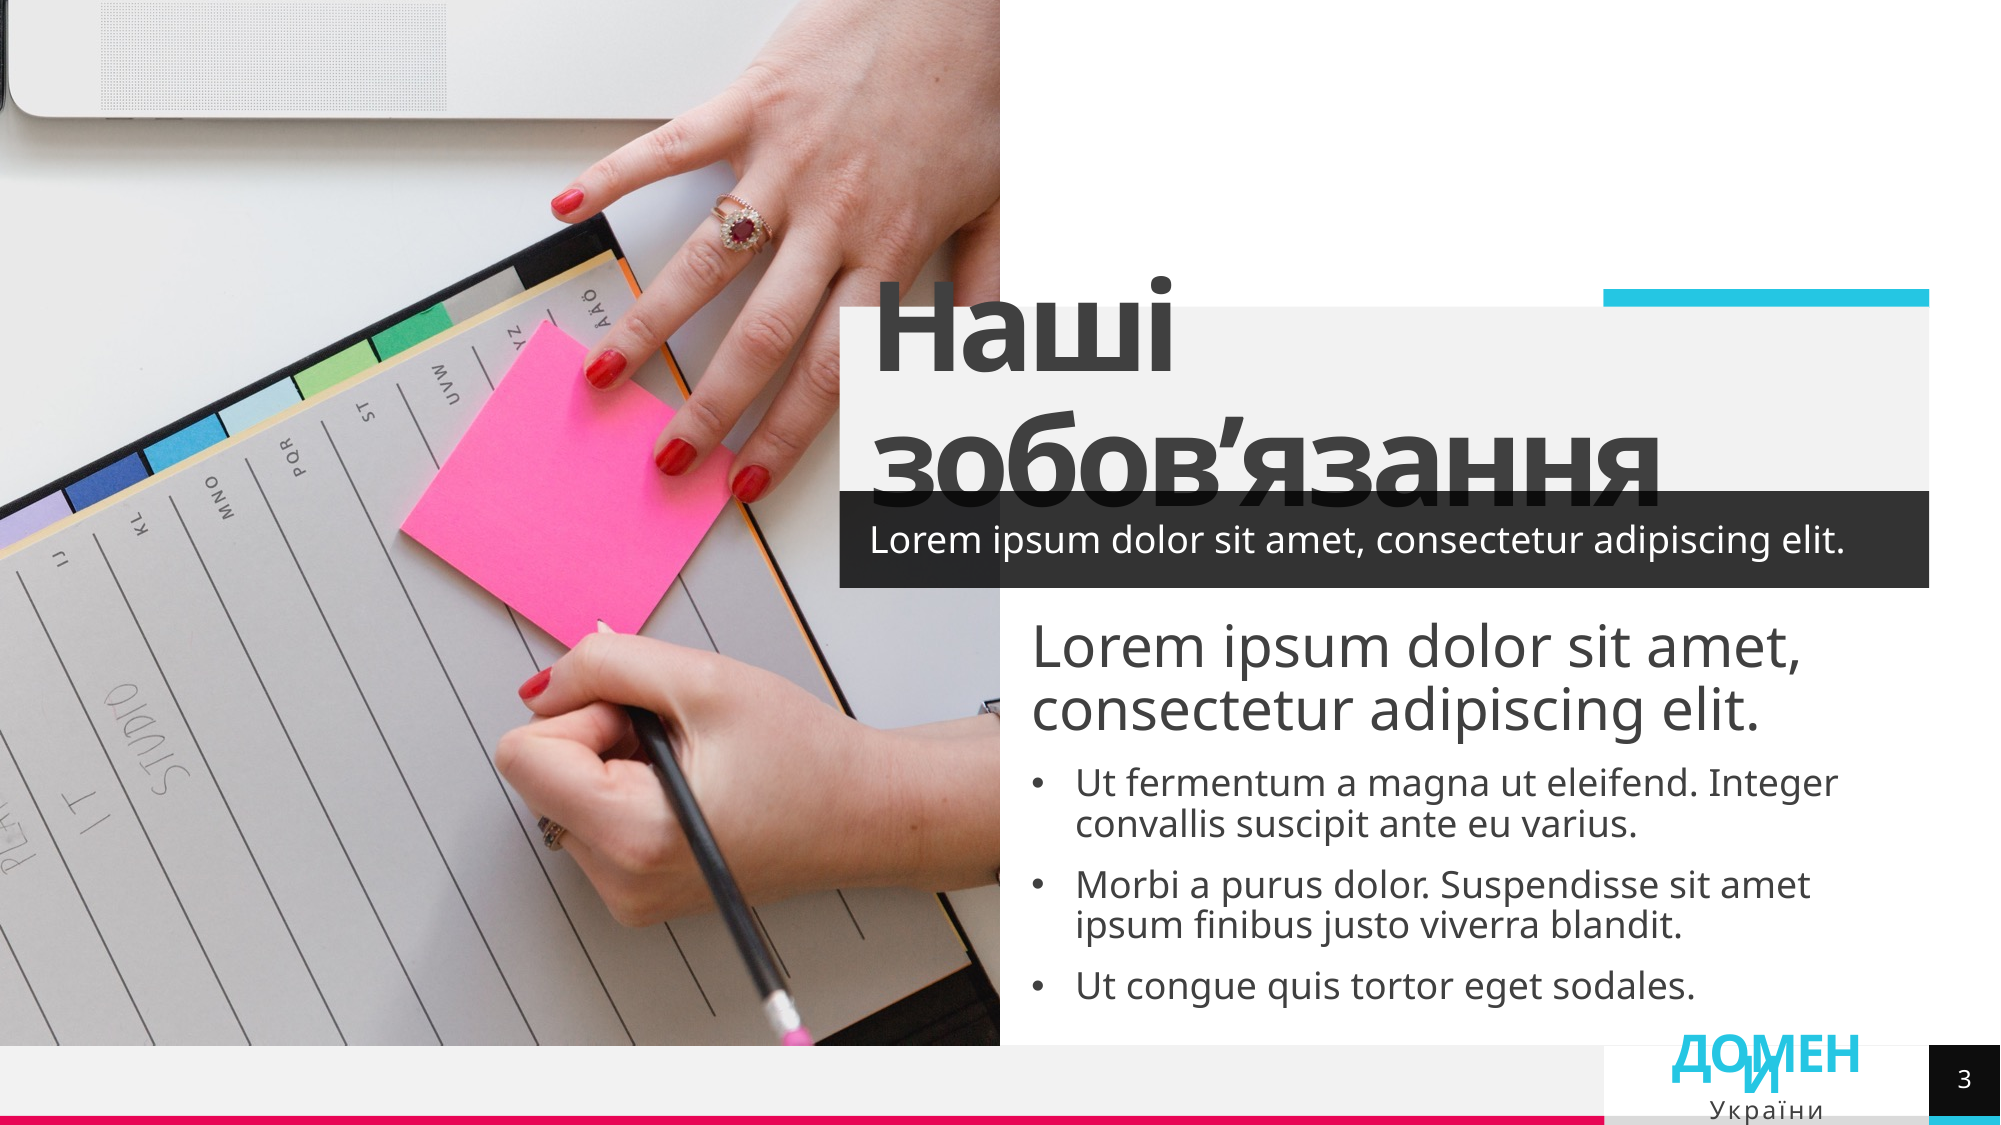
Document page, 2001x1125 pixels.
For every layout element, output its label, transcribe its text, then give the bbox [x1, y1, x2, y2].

picture [0, 0, 1000, 1046]
text_box ДОМЕНИ України [1639, 1044, 1894, 1125]
text_box [1603, 288, 1930, 306]
title Наші зобов’язання [1000, 306, 1930, 491]
slide_number 3 [1929, 1045, 2000, 1116]
list Lorem ipsum dolor sit amet, consectetur adipiscing elit. [1000, 491, 1930, 588]
list Lorem ipsum dolor sit amet, consectetur adipiscing elit. Ut fermentum a magna ut eleifend. Integer convallis suscipit ante eu varius. Morbi a purus dolor. Suspendisse sit amet ipsum finibus justo viverra blandit. Ut congue quis tortor eget sodales. [1031, 617, 1930, 1016]
